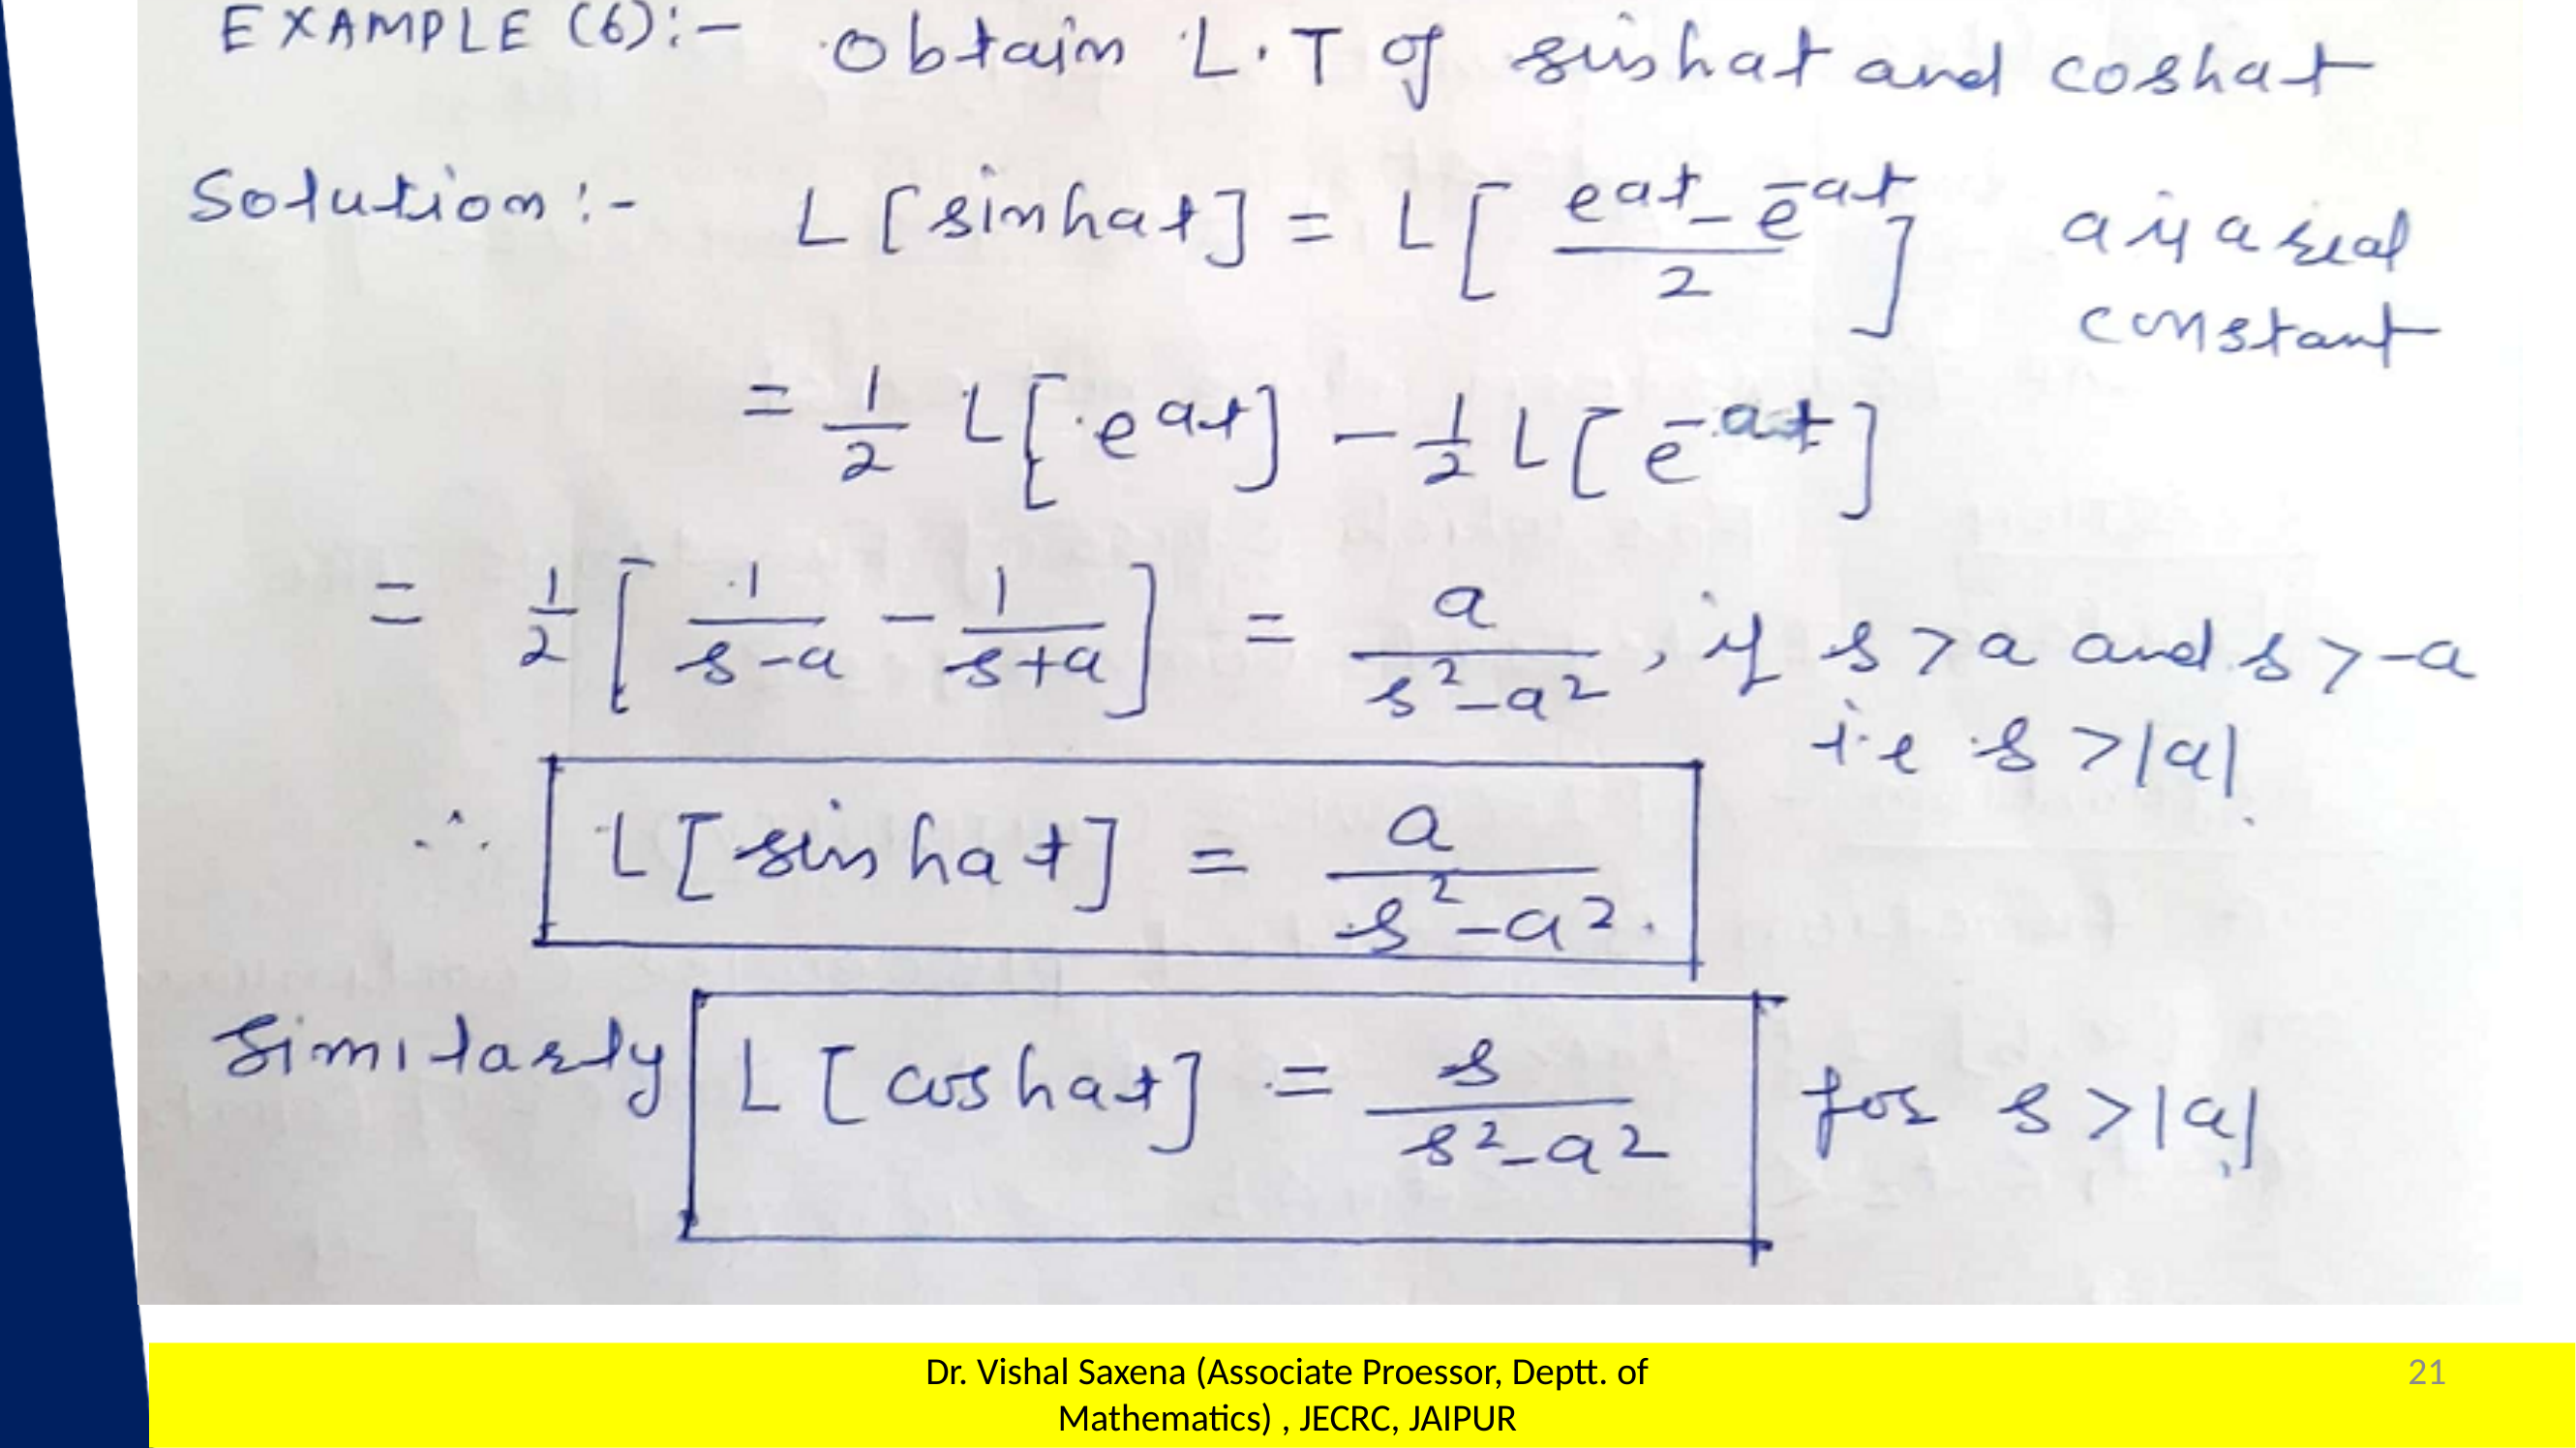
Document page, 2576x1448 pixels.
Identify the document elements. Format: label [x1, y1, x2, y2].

picture [137, 0, 2523, 1306]
text_box [0, 0, 2576, 1448]
